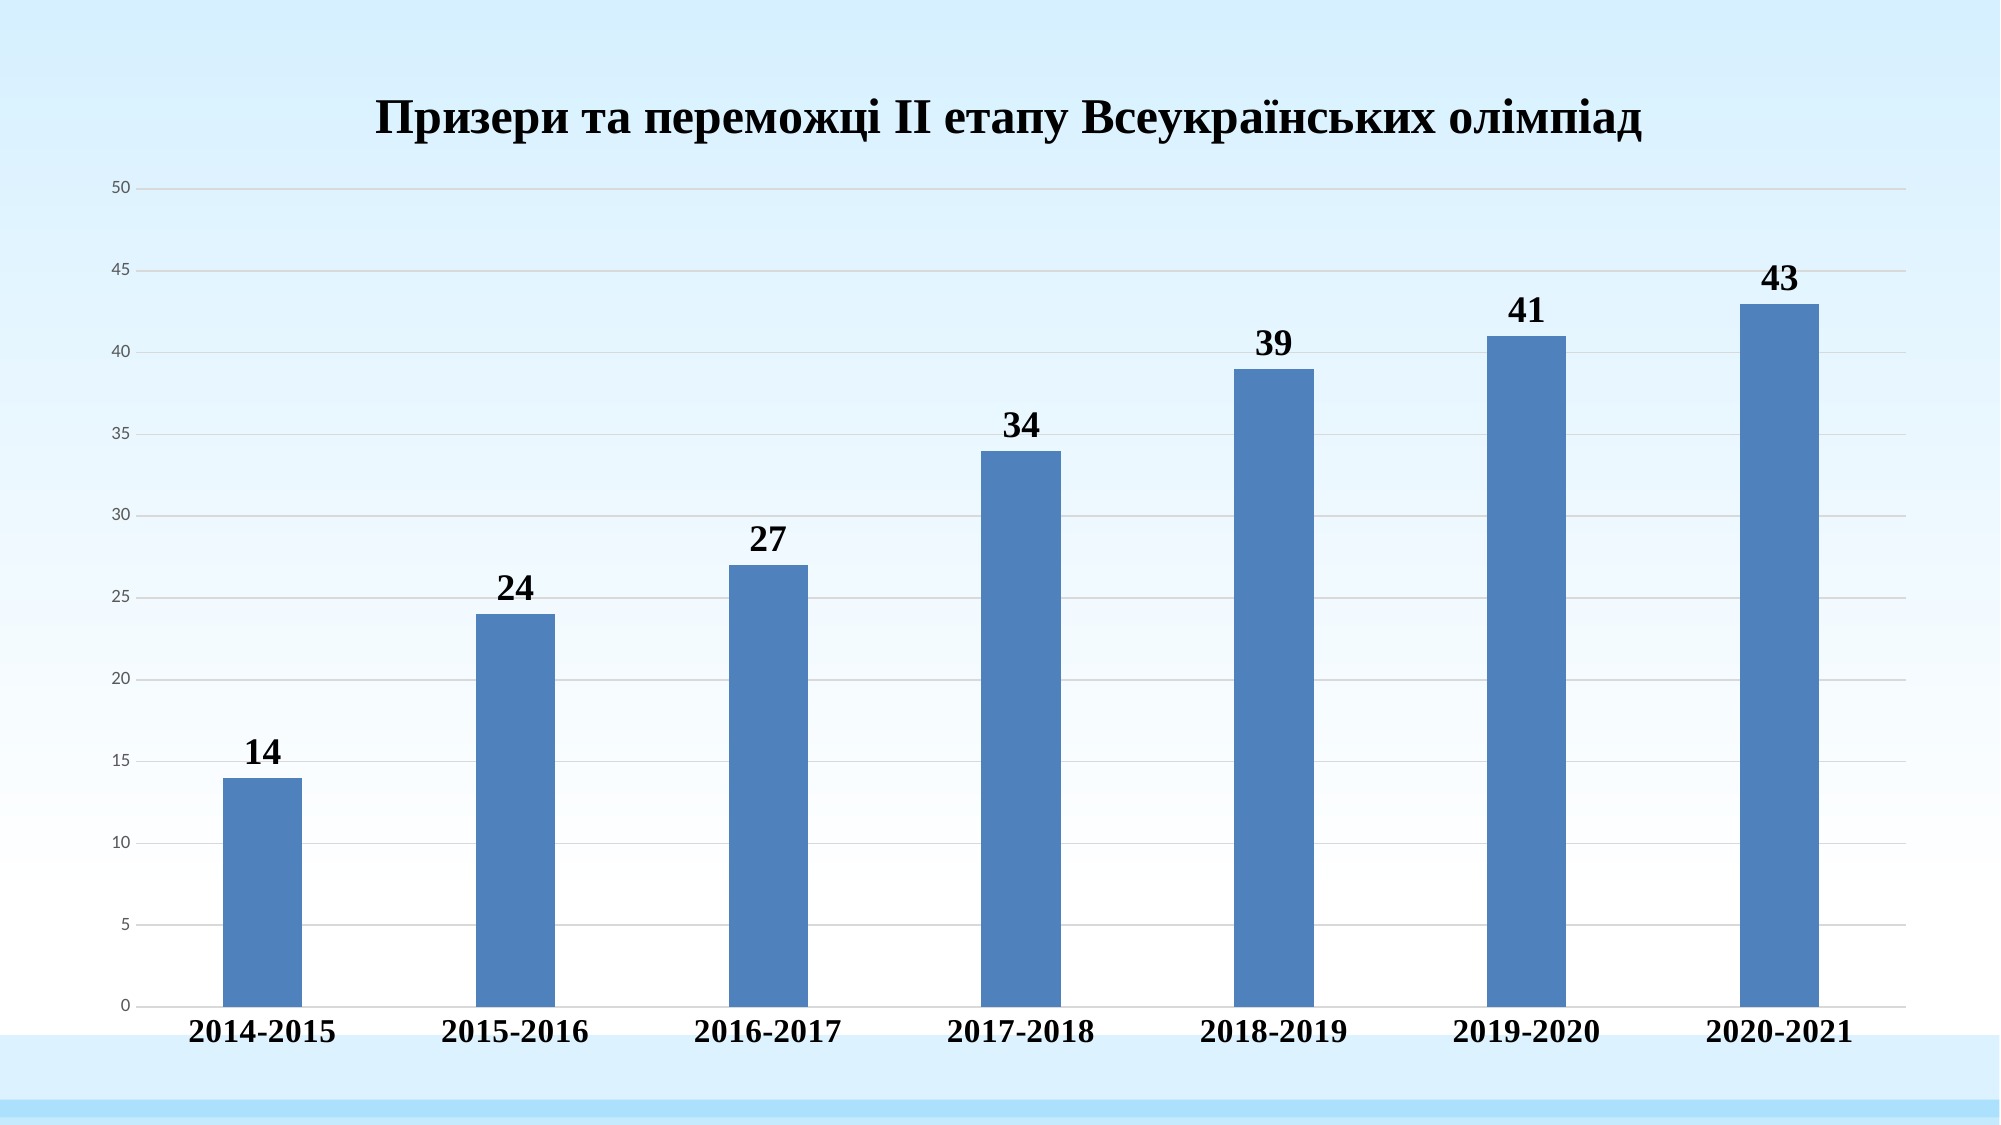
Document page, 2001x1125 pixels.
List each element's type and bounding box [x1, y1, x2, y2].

chart [73, 44, 1944, 1071]
